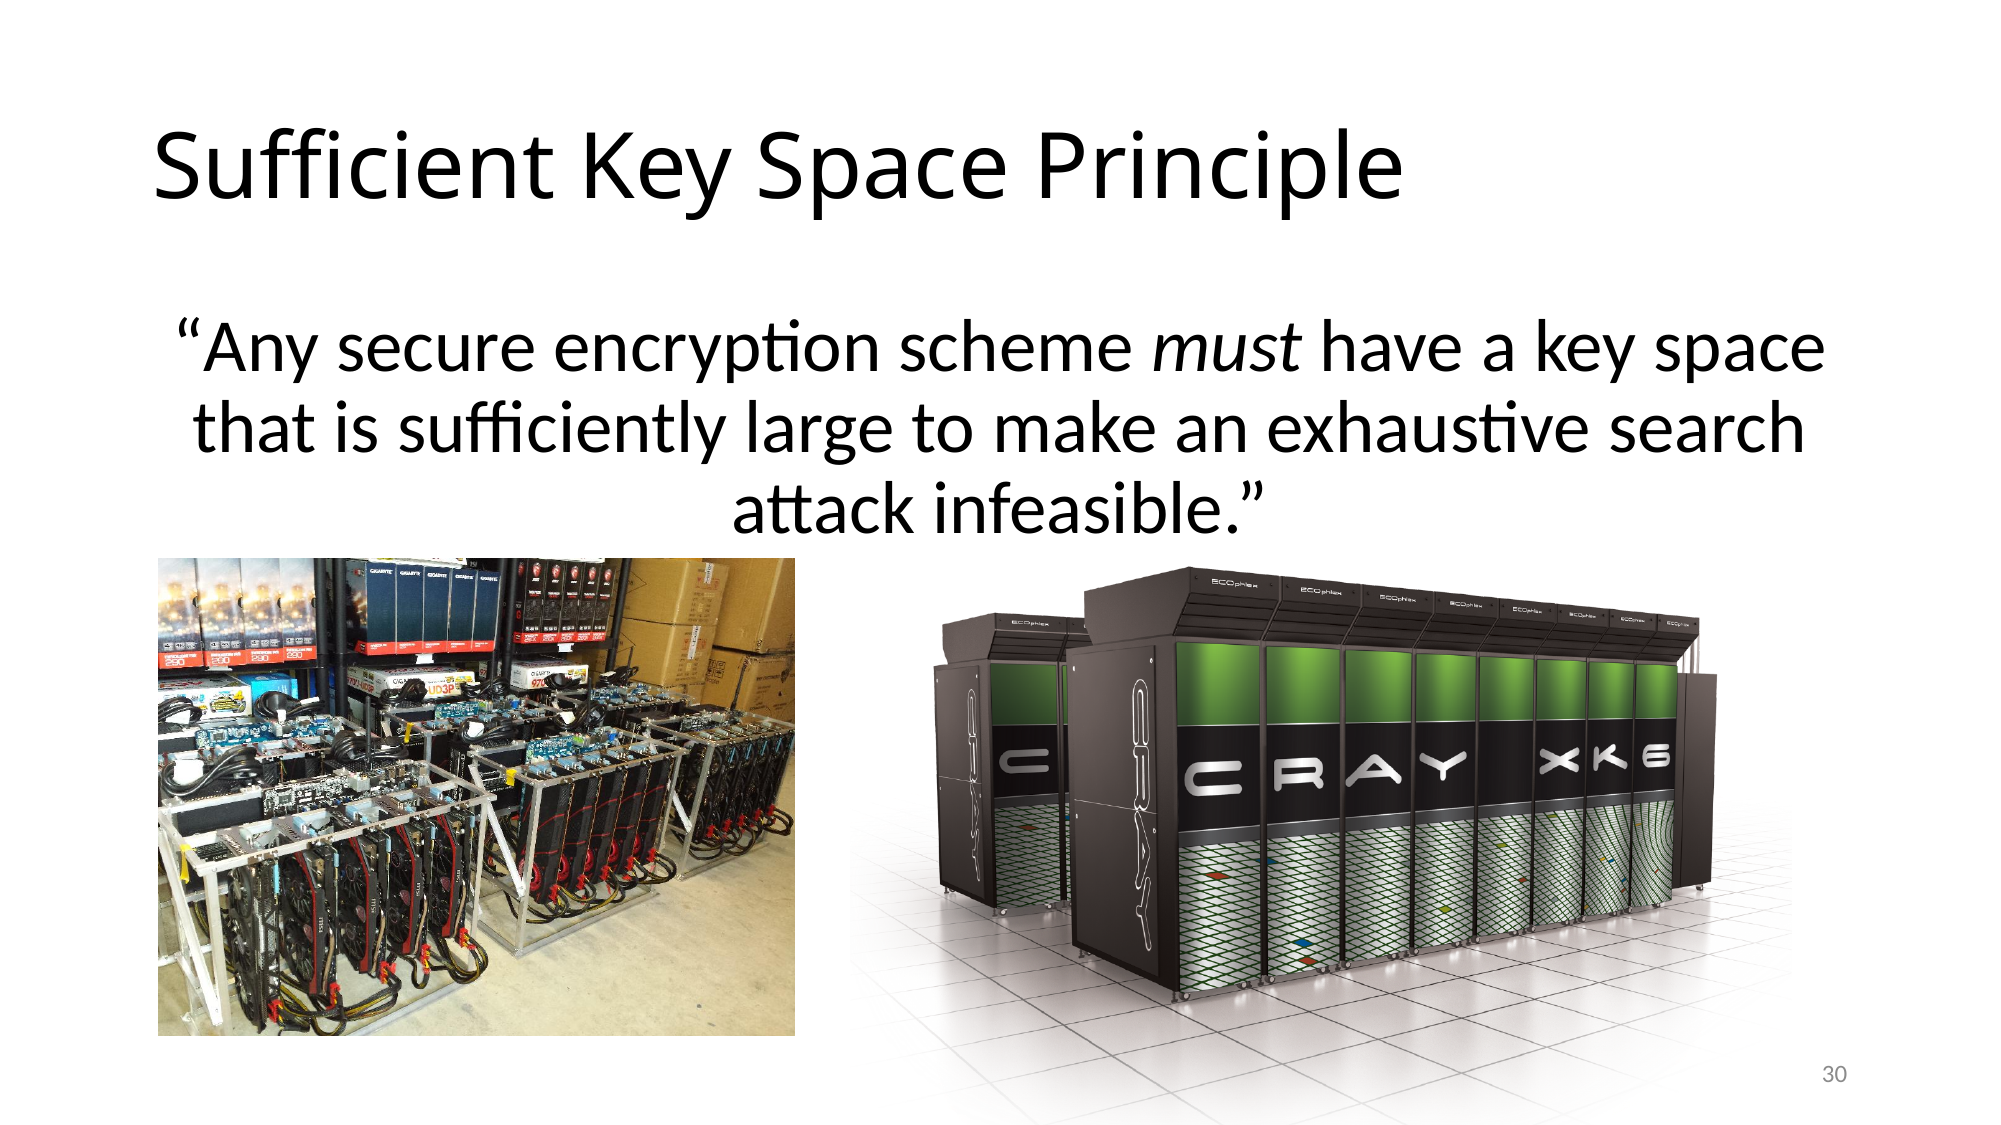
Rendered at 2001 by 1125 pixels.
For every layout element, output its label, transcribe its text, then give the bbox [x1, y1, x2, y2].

text_box [362, 0, 1304, 318]
slide_number 30 [1792, 1042, 1863, 1103]
picture [158, 558, 795, 1036]
title Sufficient Key Space Principle [137, 59, 362, 278]
title Sufficient Key Space Principle [1304, 59, 1863, 278]
picture [850, 538, 1792, 1125]
list “Any secure encryption scheme must have a key space that is sufficiently large to make an exhaustive search attack infeasible.” [137, 299, 1863, 1014]
